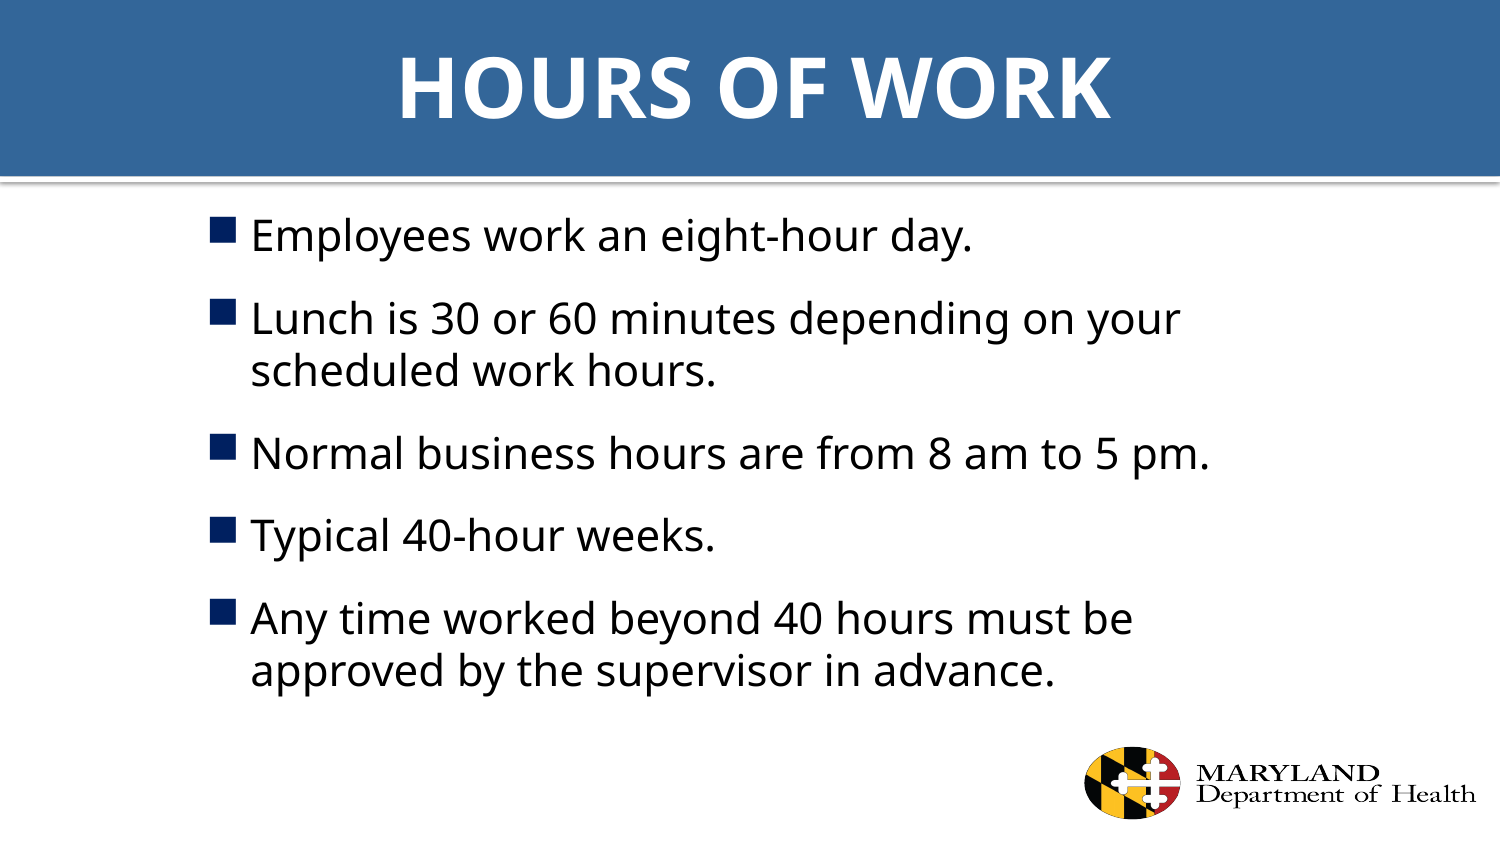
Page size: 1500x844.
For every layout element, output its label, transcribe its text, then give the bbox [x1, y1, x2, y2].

title HOURS OF WORK [187, 0, 1313, 140]
picture [1025, 590, 1500, 844]
list Employees work an eight-hour day. Lunch is 30 or 60 minutes depending on your scheduled work hours. Normal business hours are from 8 am to 5 pm. Typical 40-hour weeks. Any time worked beyond 40 hours must be approved by the supervisor in advance. [187, 140, 1313, 741]
